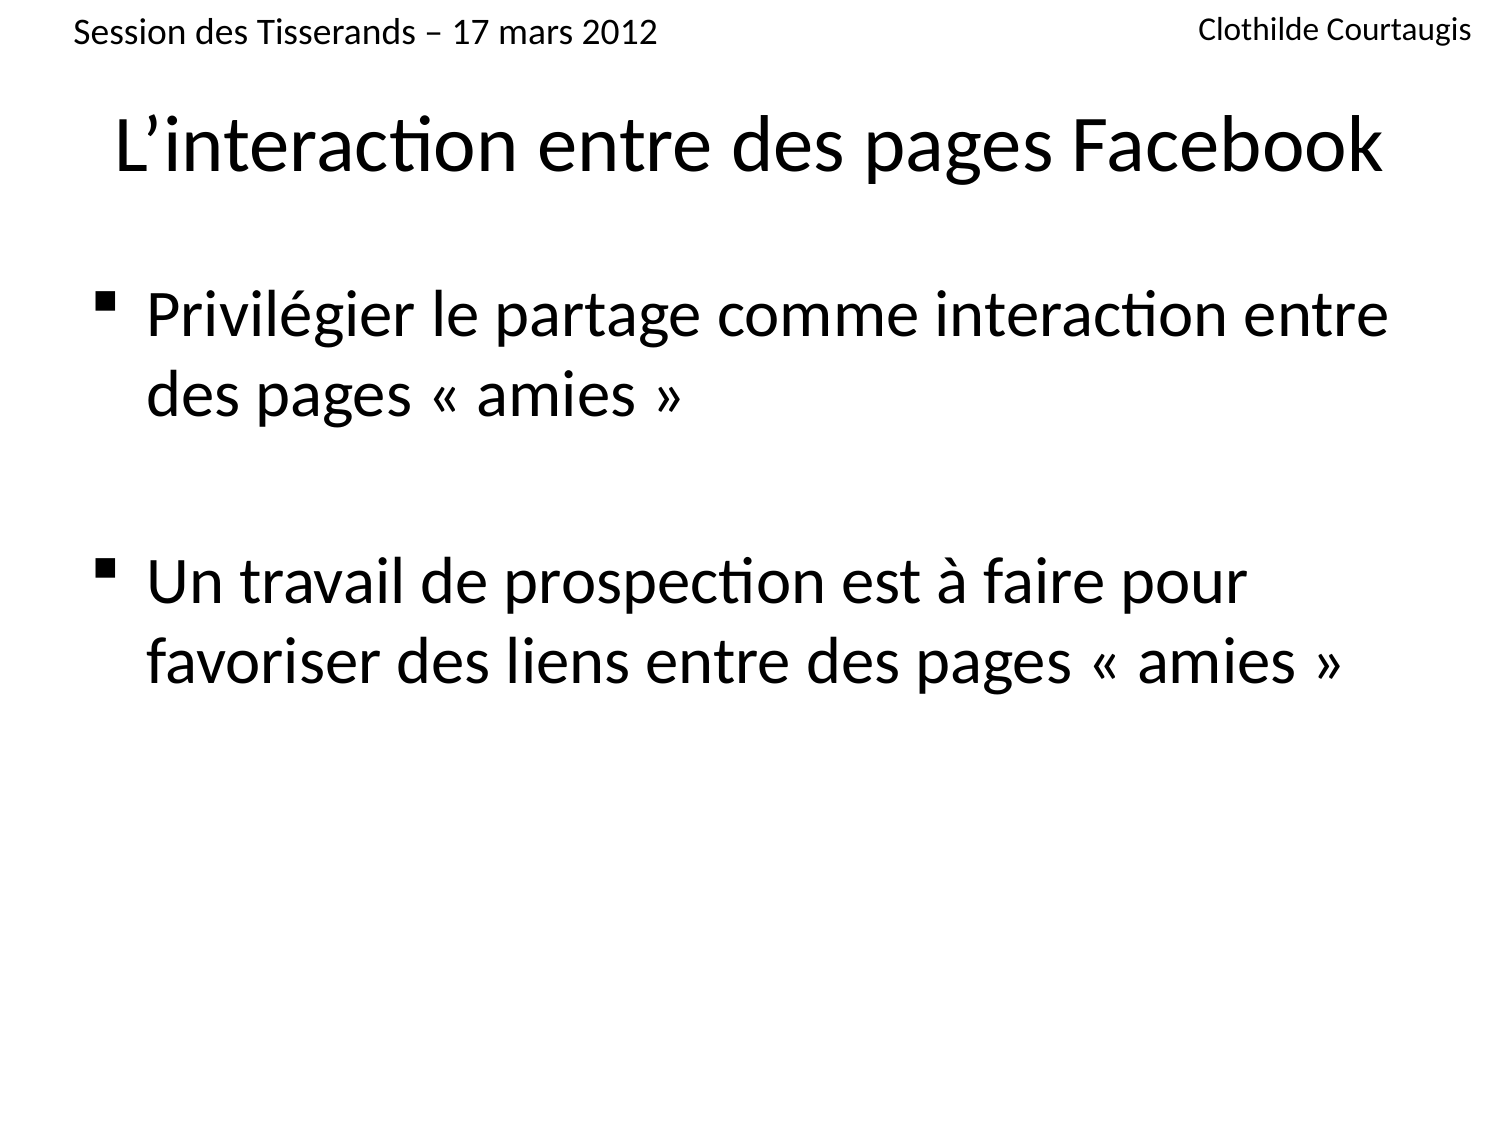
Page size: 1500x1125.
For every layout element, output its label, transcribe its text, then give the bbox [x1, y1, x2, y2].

text_box Clothilde Courtaugis [1183, 0, 1500, 55]
list Privilégier le partage comme interaction entre des pages « amies » Un travail de prospection est à faire pour favoriser des liens entre des pages « amies » [74, 262, 1426, 1006]
title L’interaction entre des pages Facebook [74, 44, 1426, 233]
text_box Session des Tisserands – 17 mars 2012 [58, 0, 786, 60]
